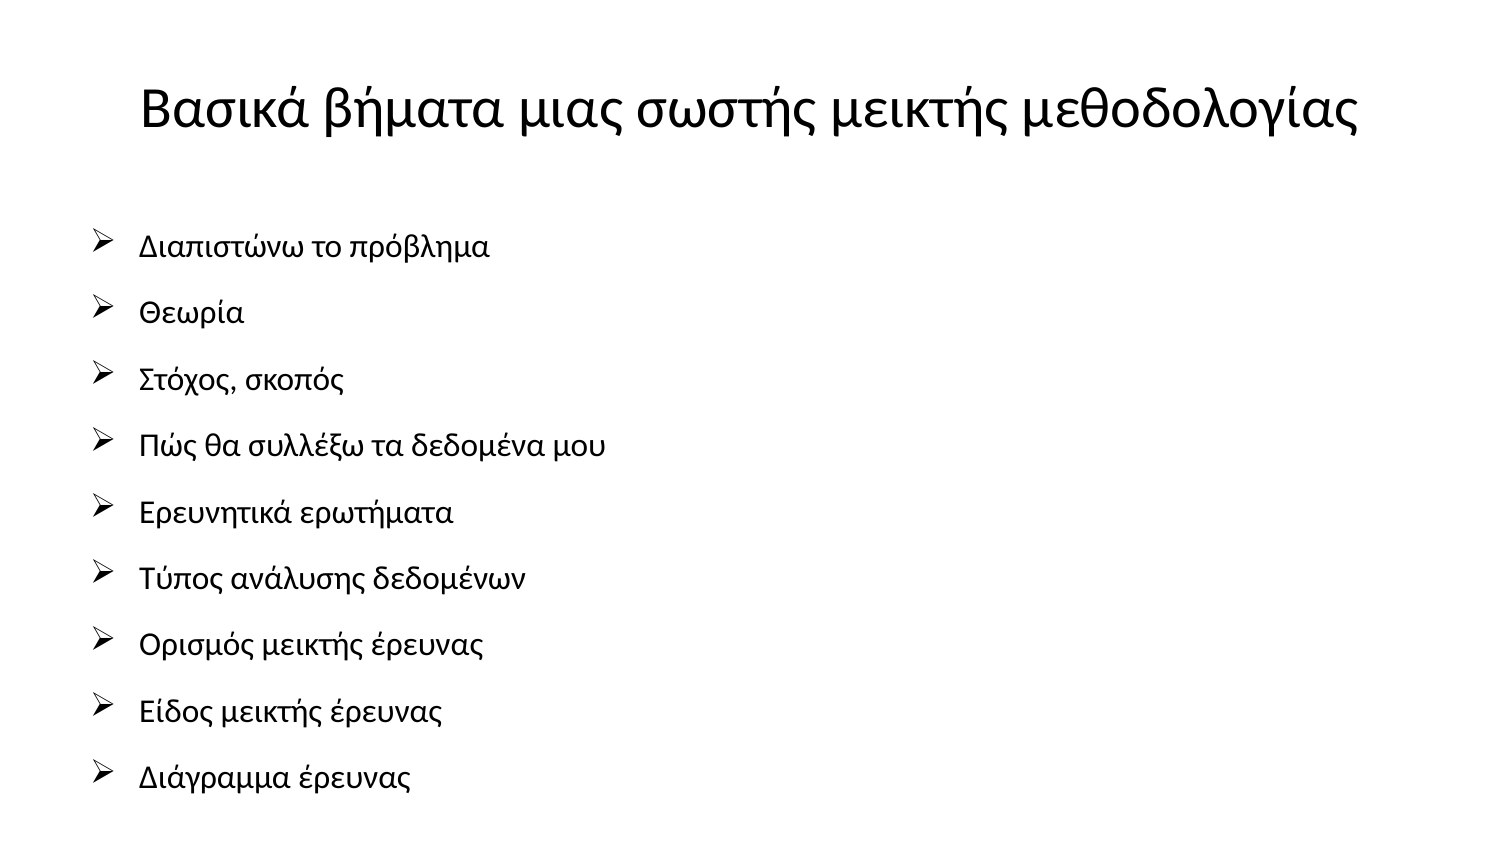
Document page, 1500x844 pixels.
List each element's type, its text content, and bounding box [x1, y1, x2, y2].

title Βασικά βήματα μιας σωστής μεικτής μεθοδολογίας [75, 33, 1425, 175]
list Διαπιστώνω το πρόβλημα Θεωρία Στόχος, σκοπός Πώς θα συλλέξω τα δεδομένα μου Ερευνητικά ερωτήματα Τύπος ανάλυσης δεδομένων Ορισμός μεικτής έρευνας Είδος μεικτής έρευνας Διάγραμμα έρευνας [75, 196, 1436, 810]
